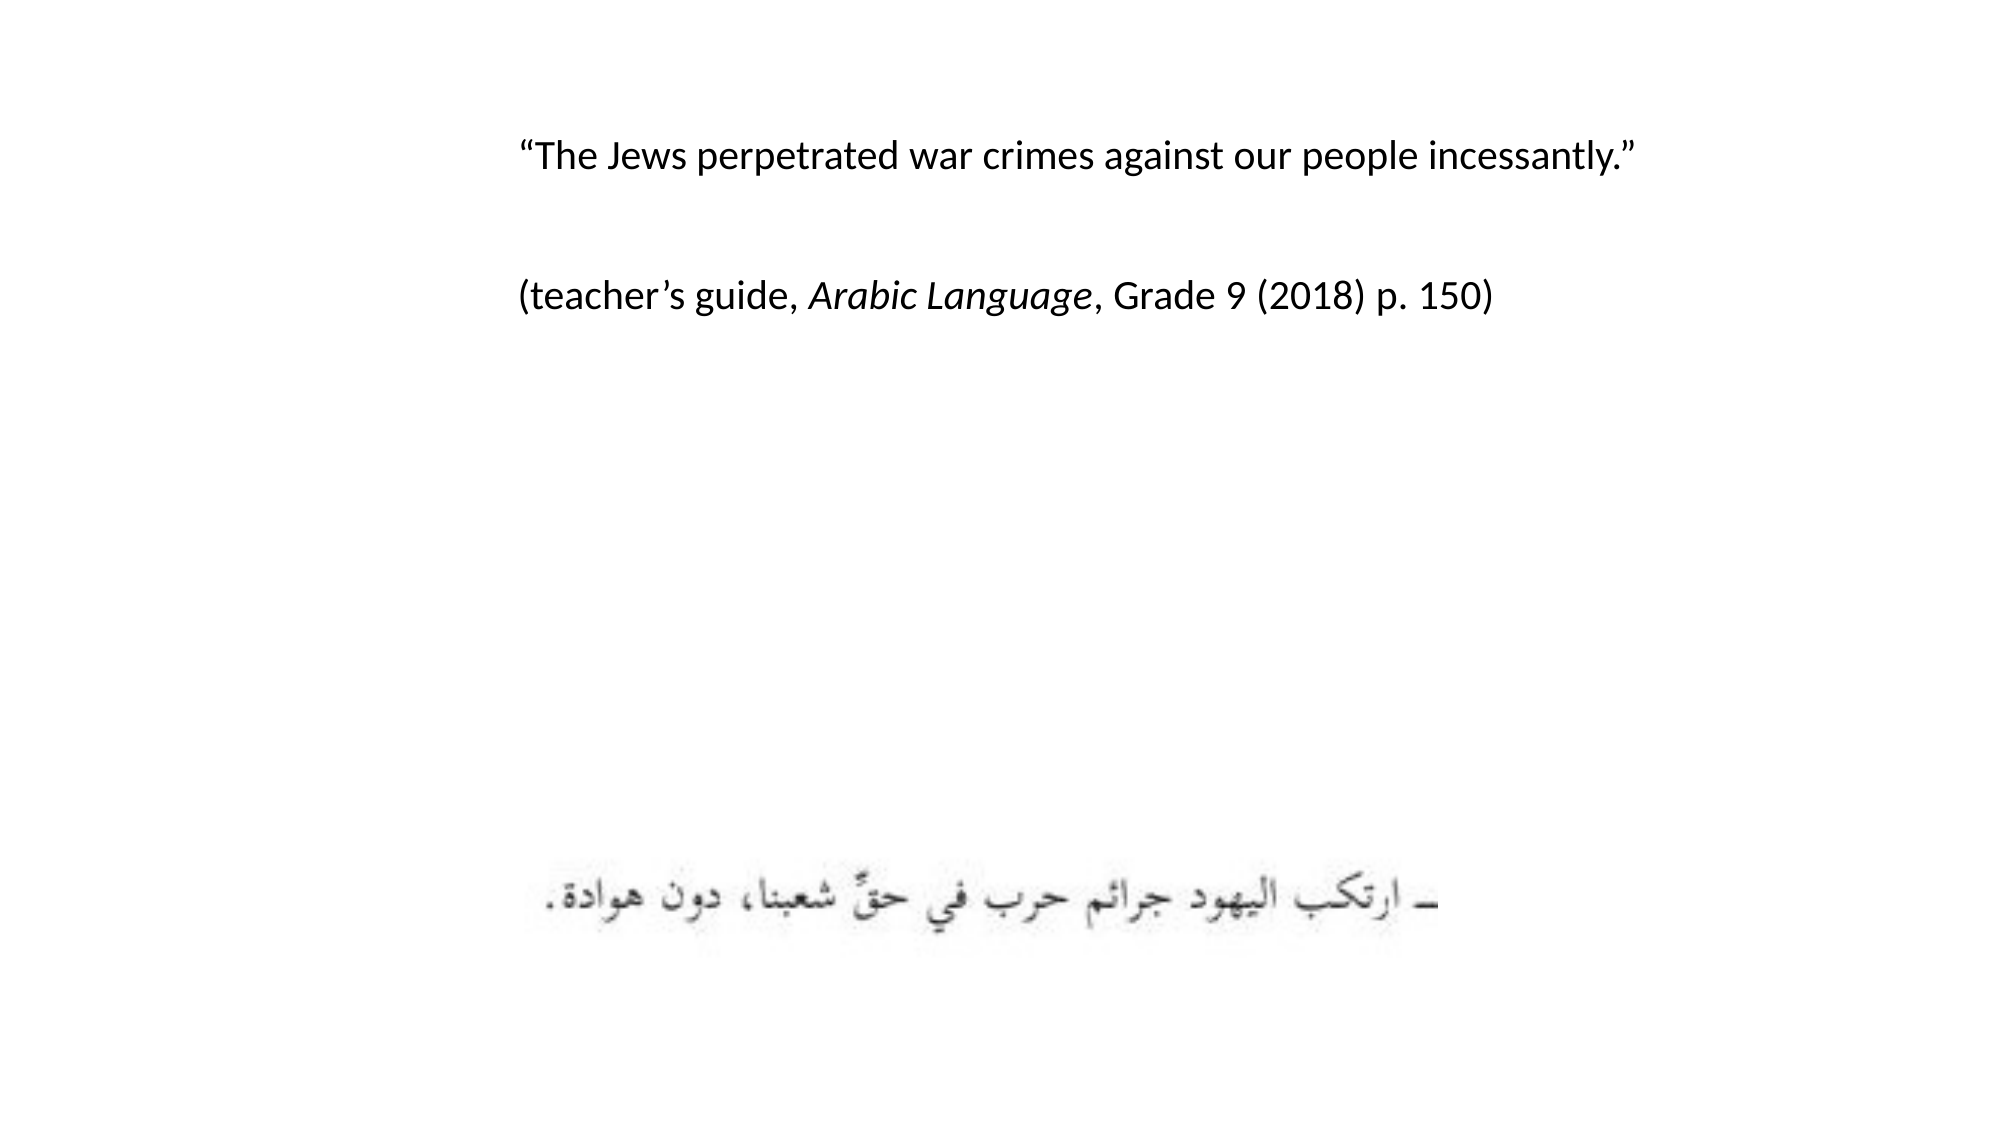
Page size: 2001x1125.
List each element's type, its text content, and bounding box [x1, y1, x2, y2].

picture [502, 811, 1438, 967]
text_box “The Jews perpetrated war crimes against our people incessantly.” (teacher’s guide, Arabic Language, Grade 9 (2018) p. 150) [502, 116, 1775, 326]
